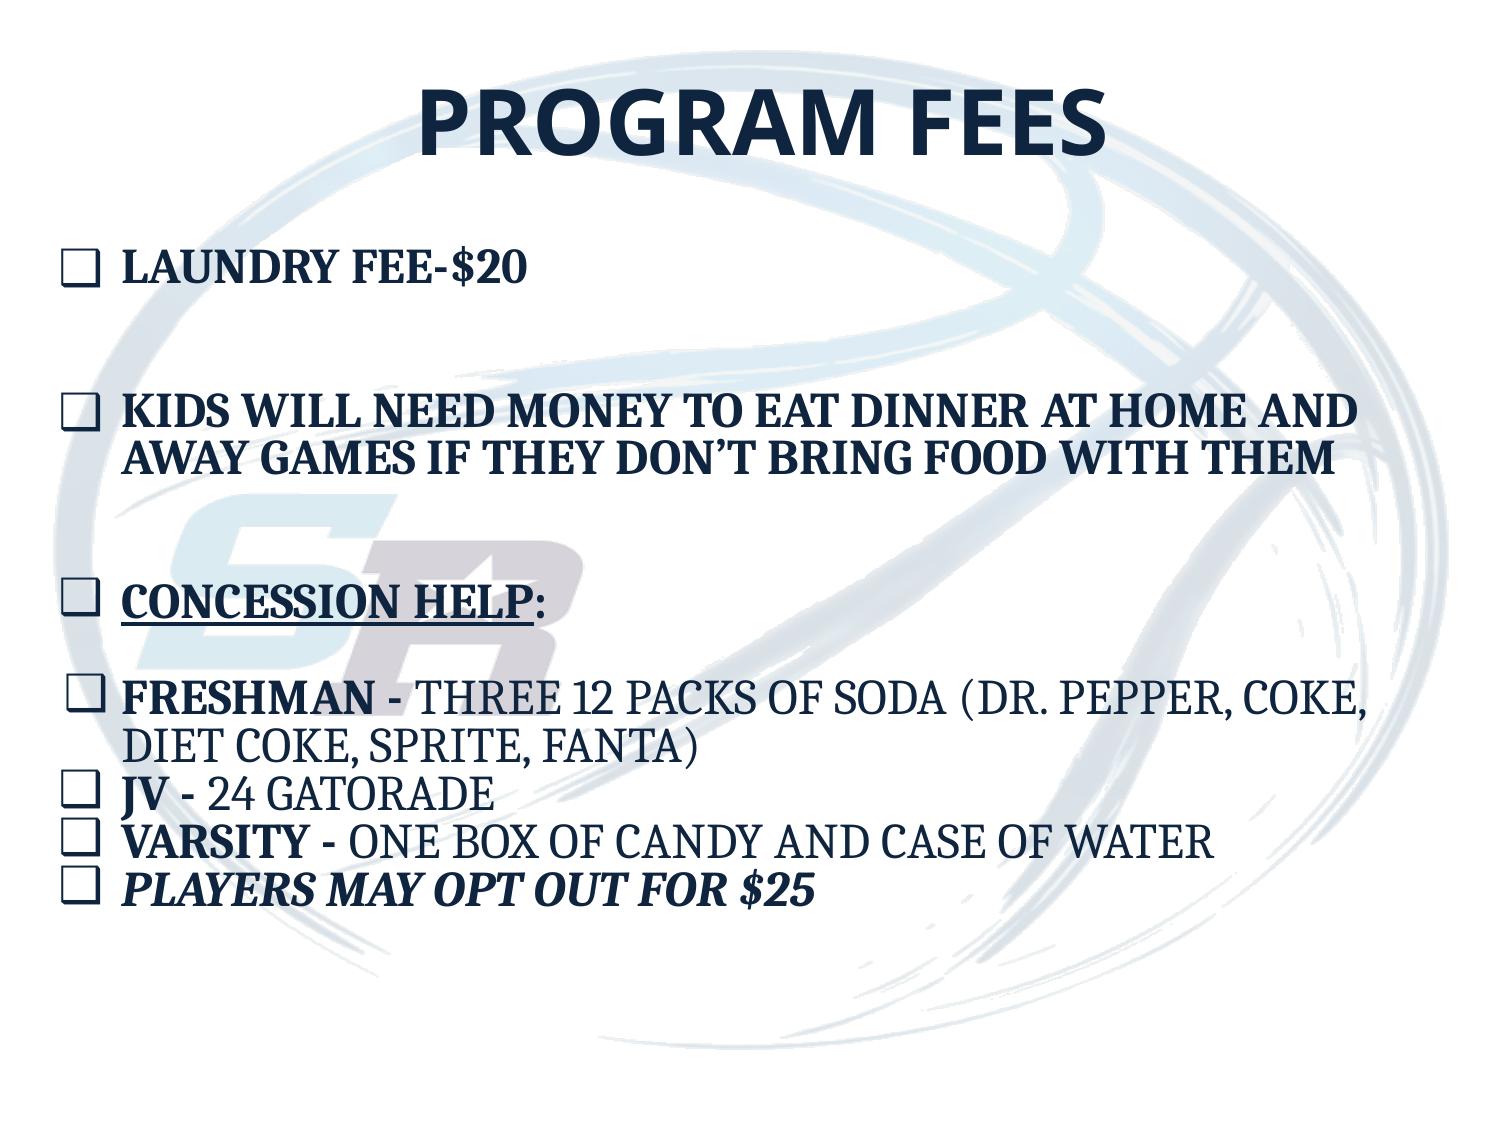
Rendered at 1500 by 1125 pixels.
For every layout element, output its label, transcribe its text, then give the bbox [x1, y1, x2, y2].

title PROGRAM FEES [87, 24, 1438, 213]
text_box LAUNDRY FEE-$20 KIDS WILL NEED MONEY TO EAT DINNER AT HOME AND AWAY GAMES IF THEY DON’T BRING FOOD WITH THEM CONCESSION HELP: FRESHMAN - THREE 12 PACKS OF SODA (DR. PEPPER, COKE, DIET COKE, SPRITE, FANTA) JV - 24 GATORADE VARSITY - ONE BOX OF CANDY AND CASE OF WATER PLAYERS MAY OPT OUT FOR $25 [37, 237, 1463, 1125]
